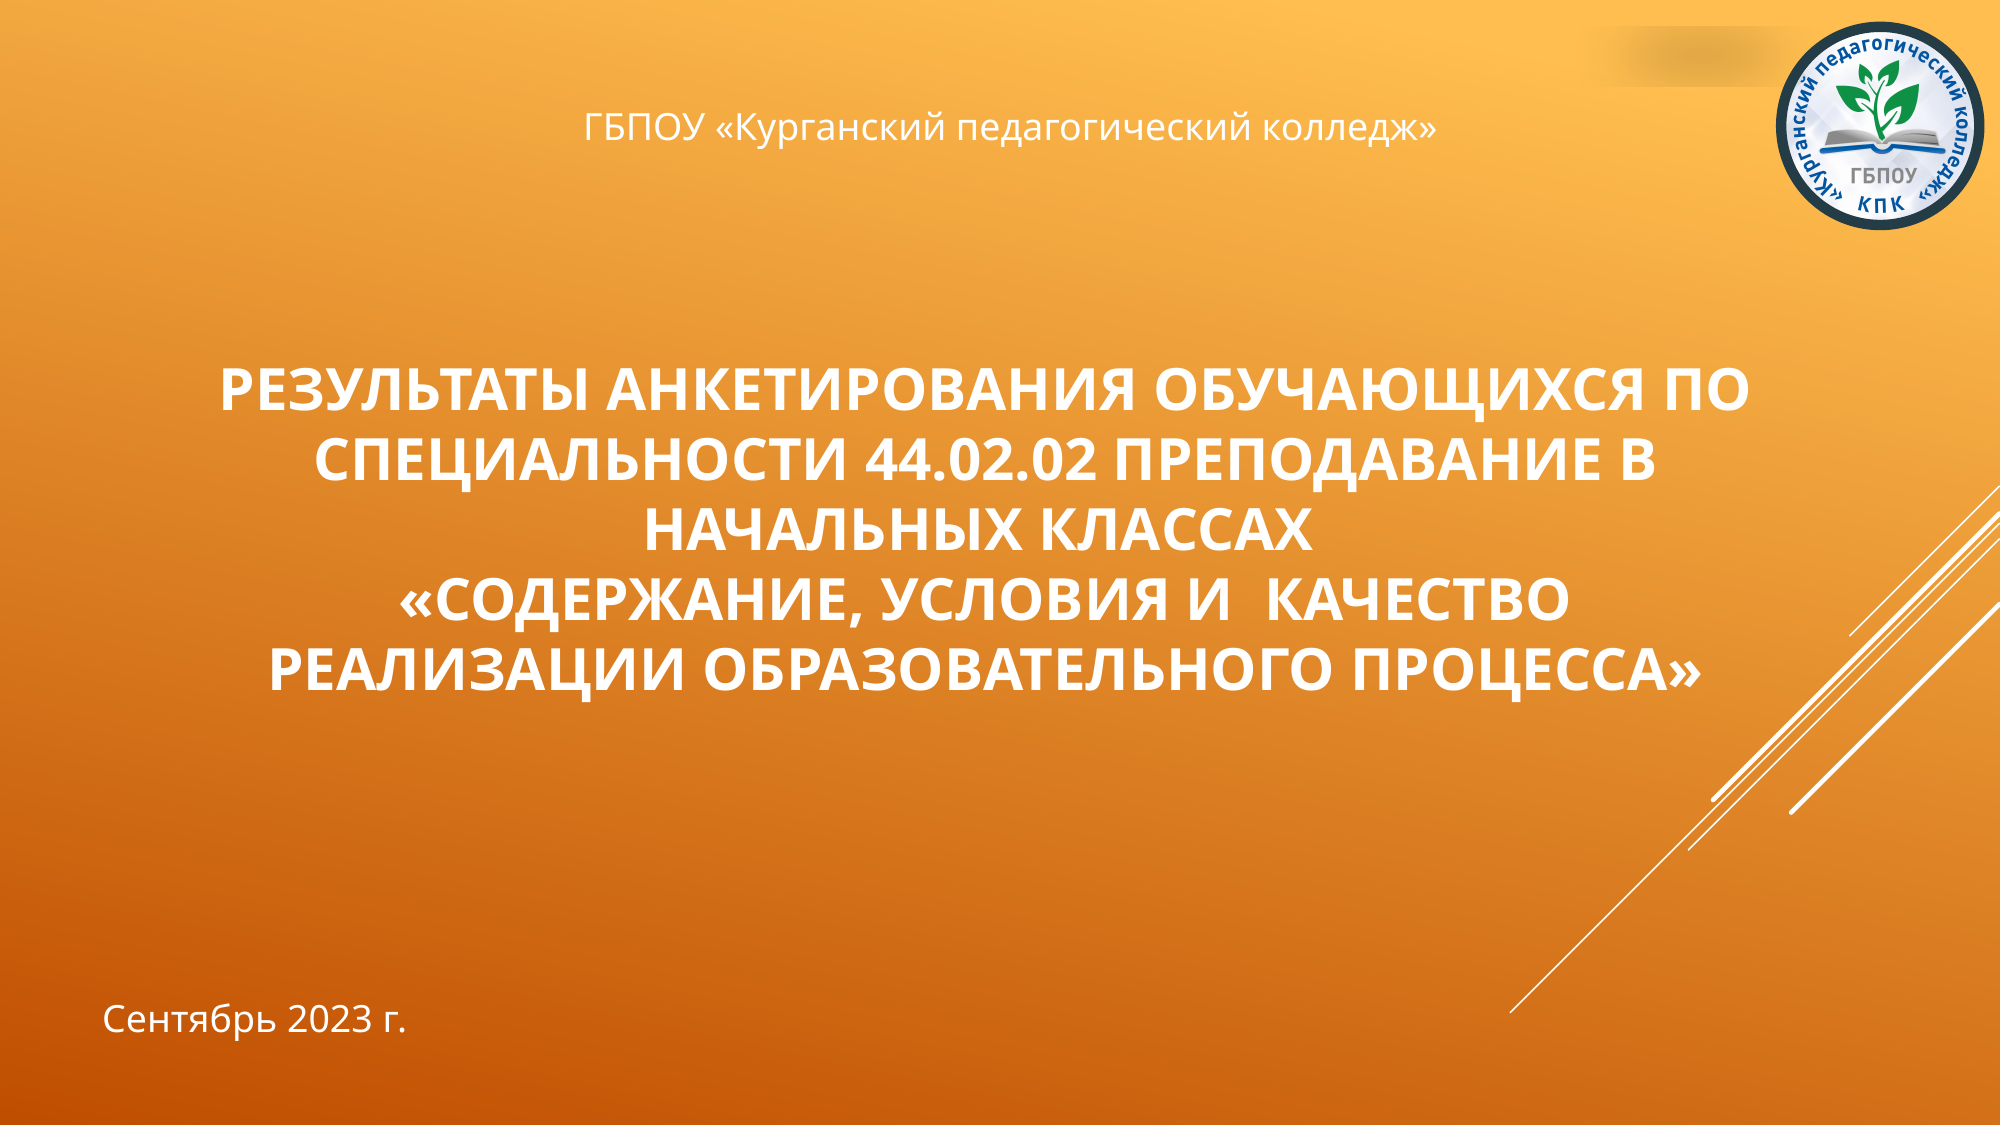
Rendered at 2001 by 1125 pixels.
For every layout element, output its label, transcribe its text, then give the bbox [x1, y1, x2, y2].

title Результаты Анкетирования обучающихся по специальности 44.02.02 преподавание в начальных классах «содержание, условия и качество реализации образовательного процесса» [175, 336, 1796, 789]
text_box ГБПОУ «Курганский педагогический колледж» [568, 95, 1660, 156]
picture [1780, 26, 1980, 226]
text_box Сентябрь 2023 г. [87, 987, 874, 1048]
